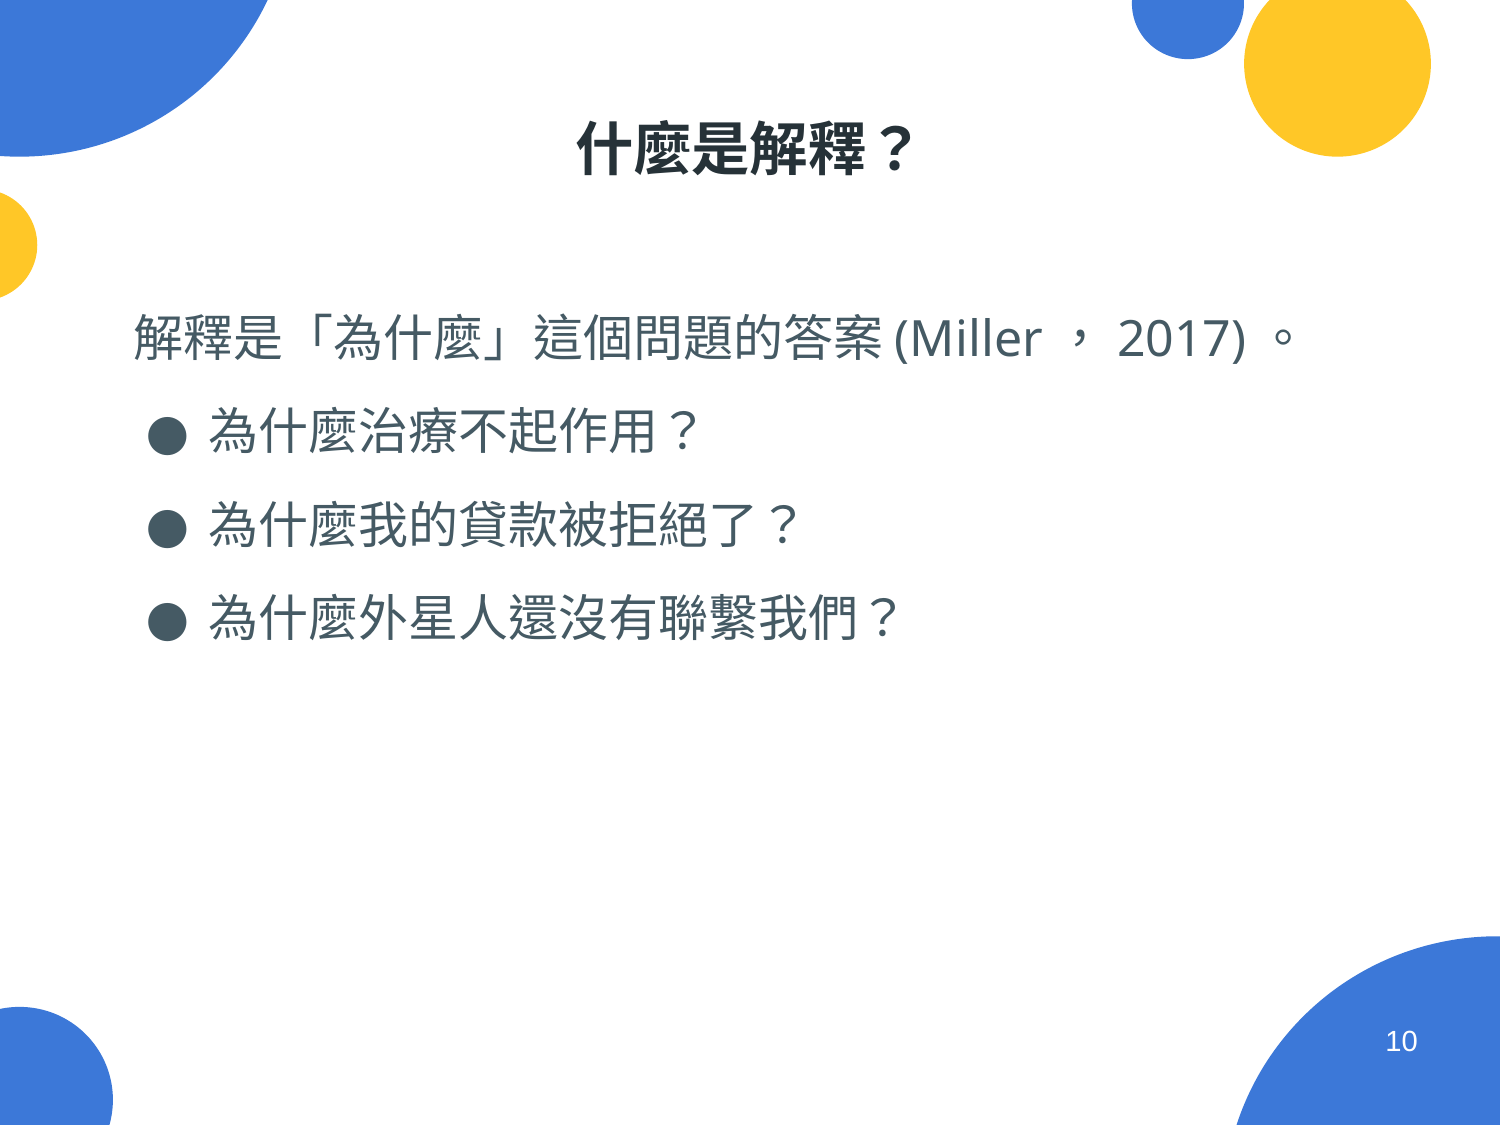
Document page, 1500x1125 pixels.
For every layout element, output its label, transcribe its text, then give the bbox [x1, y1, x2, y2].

title 什麼是解釋？ [118, 97, 1382, 223]
list 解釋是「為什麼」這個問題的答案(Miller，2017)。 為什麼治療不起作⽤？ 為什麼我的貸款被拒絕了？ 為什麼外星⼈還沒有聯繫我們？ [118, 291, 1382, 1007]
slide_number ‹#› [1370, 1006, 1461, 1093]
